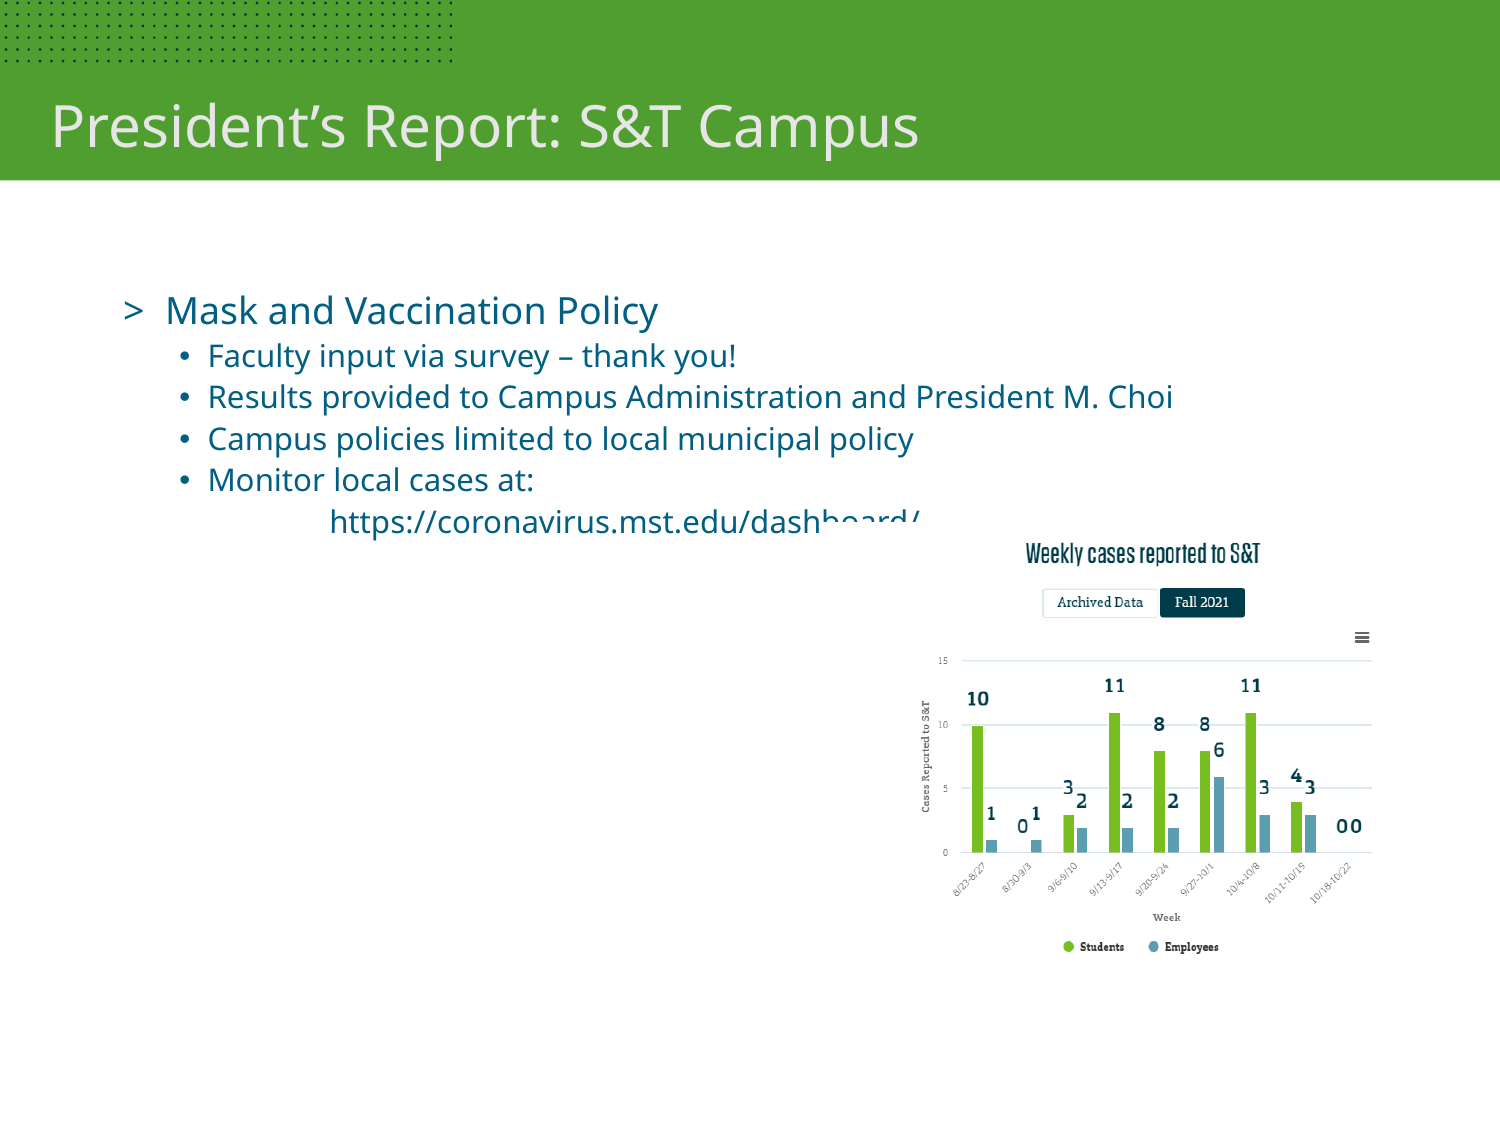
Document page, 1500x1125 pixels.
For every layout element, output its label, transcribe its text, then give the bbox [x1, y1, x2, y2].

list President’s Report: S&T Campus [35, 81, 1409, 138]
list Mask and Vaccination Policy Faculty input via survey – thank you! Results provided to Campus Administration and President M. Choi Campus policies limited to local municipal policy Monitor local cases at: https://coronavirus.mst.edu/dashboard/ [108, 284, 1453, 944]
picture [823, 522, 1500, 985]
